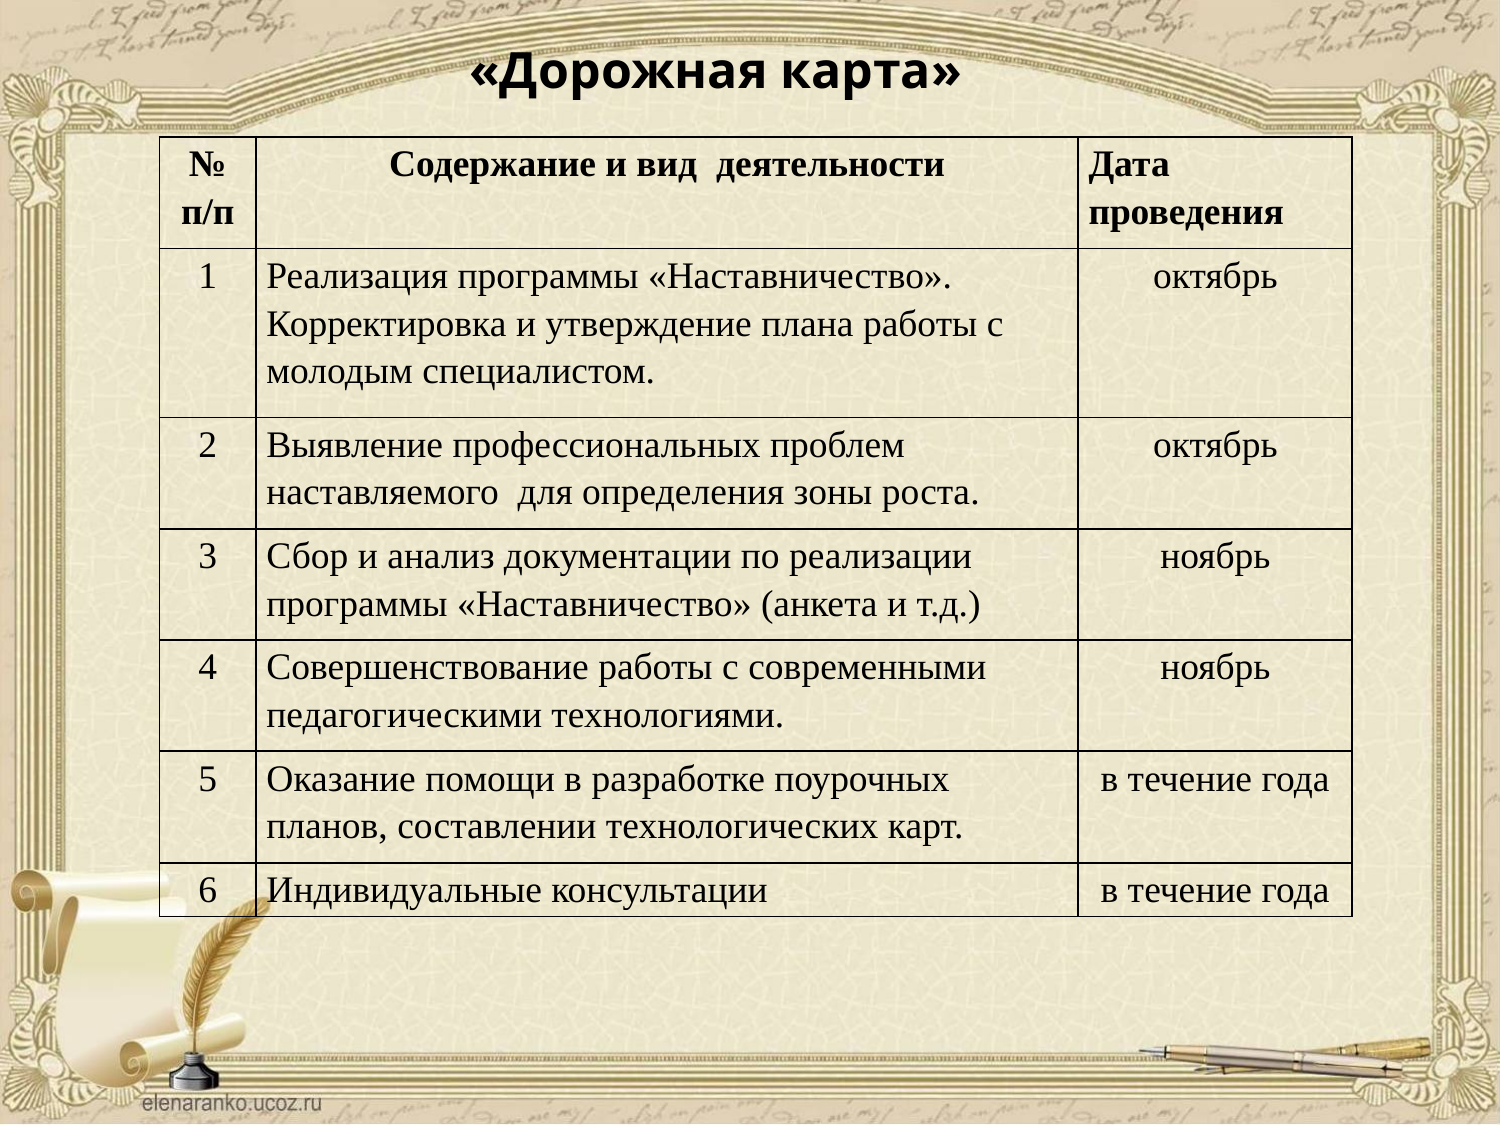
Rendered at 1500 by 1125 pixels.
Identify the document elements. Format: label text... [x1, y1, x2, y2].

table_header № п/п [160, 138, 255, 248]
table_cell Индивидуальные консультации [257, 864, 1077, 916]
table_cell ноябрь [1079, 530, 1351, 639]
picture [0, 0, 1500, 1125]
table_header Дата проведения [1079, 138, 1351, 248]
table_cell 3 [160, 530, 255, 639]
table_cell ноябрь [1079, 641, 1351, 750]
table_cell в течение года [1079, 864, 1351, 916]
table_cell 6 [160, 864, 255, 916]
table_cell 2 [160, 418, 255, 528]
table_cell 5 [160, 752, 255, 862]
table_cell Оказание помощи в разработке поурочных планов, составлении технологических карт. [257, 752, 1077, 862]
table_header Содержание и вид деятельности [257, 138, 1077, 248]
table_cell Реализация программы «Наставничество». Корректировка и утверждение плана работы с молодым специалистом. [257, 249, 1077, 417]
table_cell 4 [160, 641, 255, 750]
text_box «Дорожная карта» [454, 30, 1093, 106]
table_cell октябрь [1079, 249, 1351, 417]
table_cell Выявление профессиональных проблем наставляемого для определения зоны роста. [257, 418, 1077, 528]
table_cell Сбор и анализ документации по реализации программы «Наставничество» (анкета и т.д.) [257, 530, 1077, 639]
table_cell в течение года [1079, 752, 1351, 862]
table_cell Совершенствование работы с современными педагогическими технологиями. [257, 641, 1077, 750]
table_cell октябрь [1079, 418, 1351, 528]
table_cell 1 [160, 249, 255, 417]
